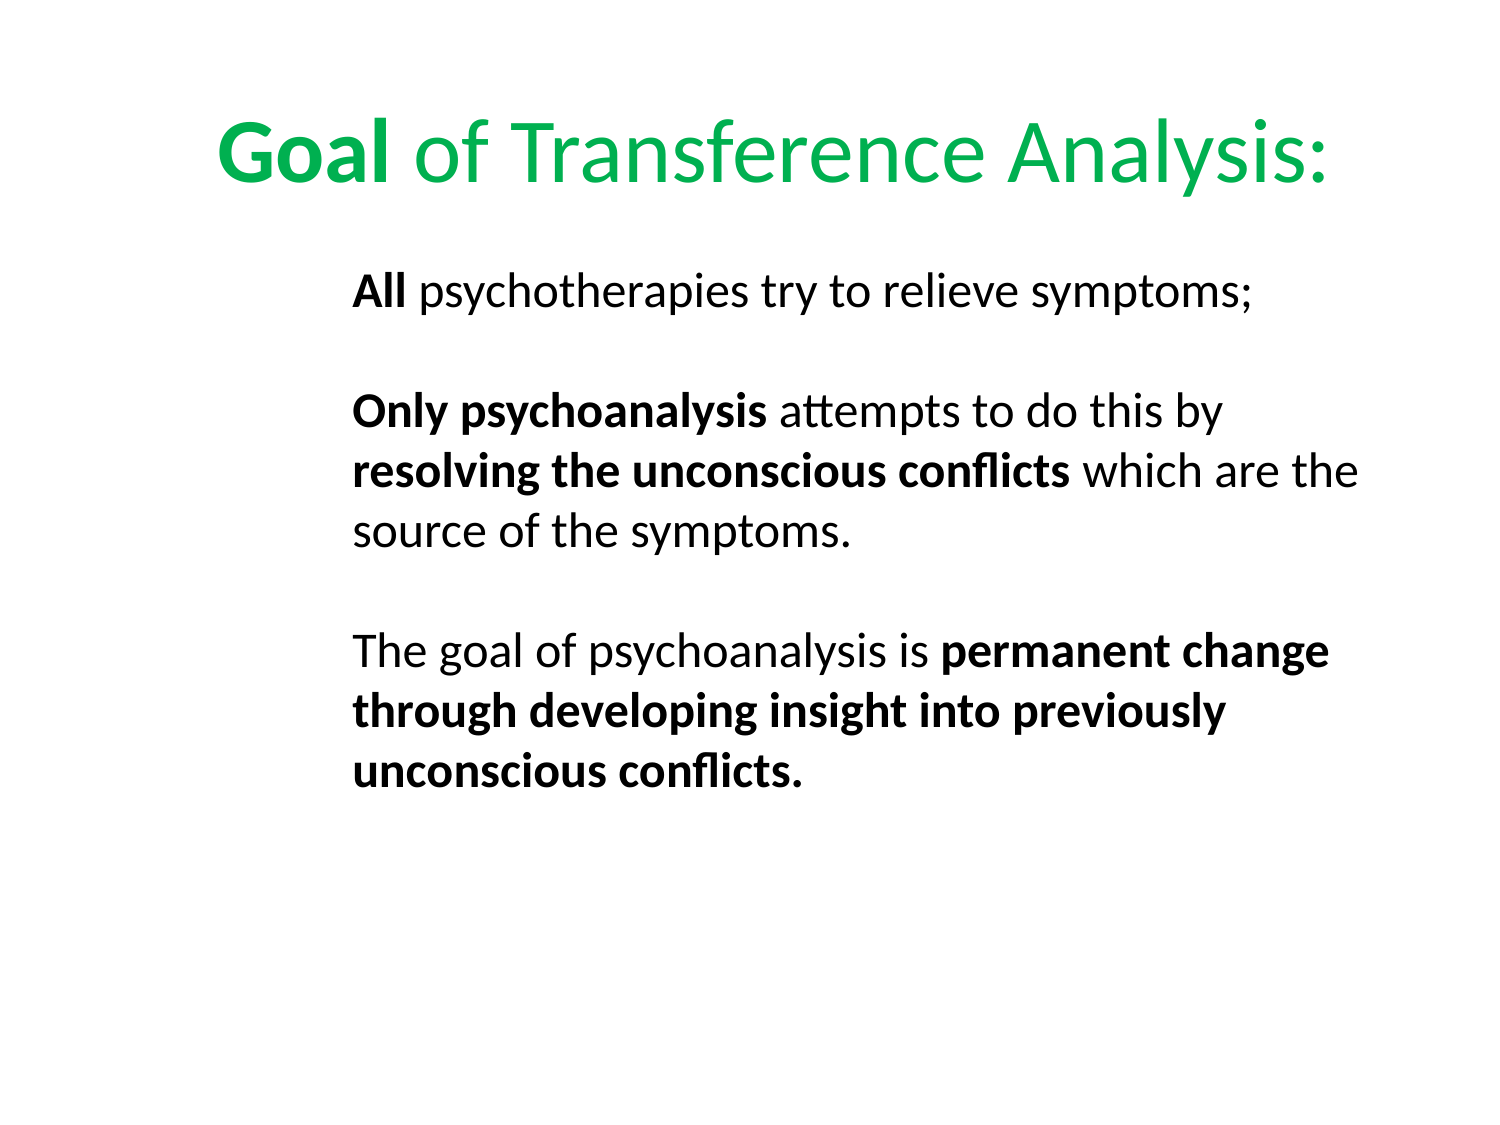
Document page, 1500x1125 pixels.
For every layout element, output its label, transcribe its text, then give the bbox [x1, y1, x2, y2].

title Goal of Transference Analysis: [137, 24, 1413, 267]
text_box All psychotherapies try to relieve symptoms; Only psychoanalysis attempts to do this by resolving the unconscious conflicts which are the source of the symptoms. The goal of psychoanalysis is permanent change through developing insight into previously unconscious conflicts. [262, 249, 1413, 805]
subtitle [187, 187, 1388, 1100]
